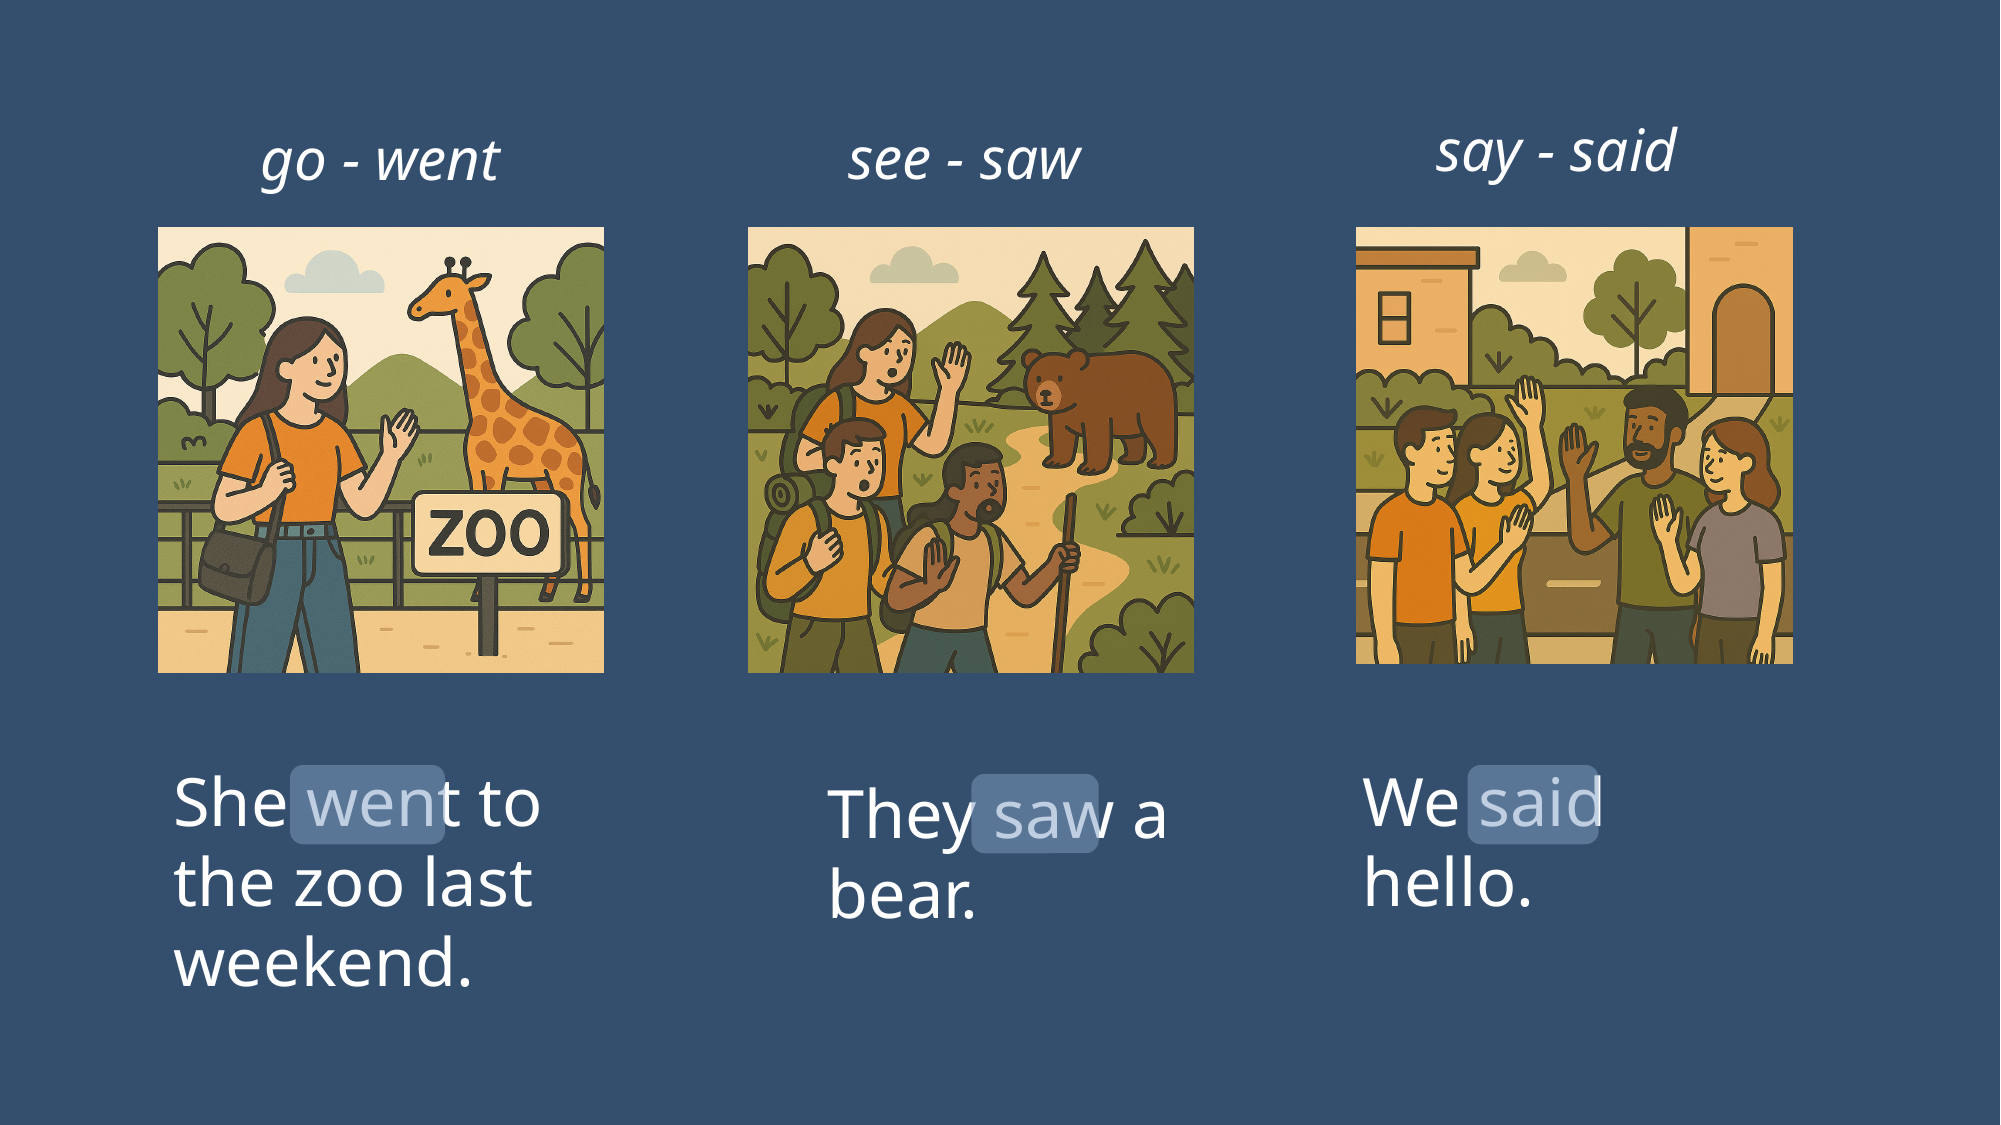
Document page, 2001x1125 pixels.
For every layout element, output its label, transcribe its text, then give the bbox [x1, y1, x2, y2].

text_box [289, 764, 446, 845]
text_box see - saw [833, 113, 1134, 199]
text_box say - said [1421, 105, 1752, 191]
text_box [971, 773, 1099, 854]
text_box go - went [245, 114, 545, 200]
picture [748, 227, 1195, 674]
text_box She went to the zoo last weekend. [158, 752, 591, 1007]
picture [1356, 227, 1794, 665]
text_box [1467, 764, 1599, 845]
text_box We said hello. [1348, 752, 1780, 927]
text_box They saw a bear. [813, 764, 1245, 940]
picture [158, 227, 605, 674]
